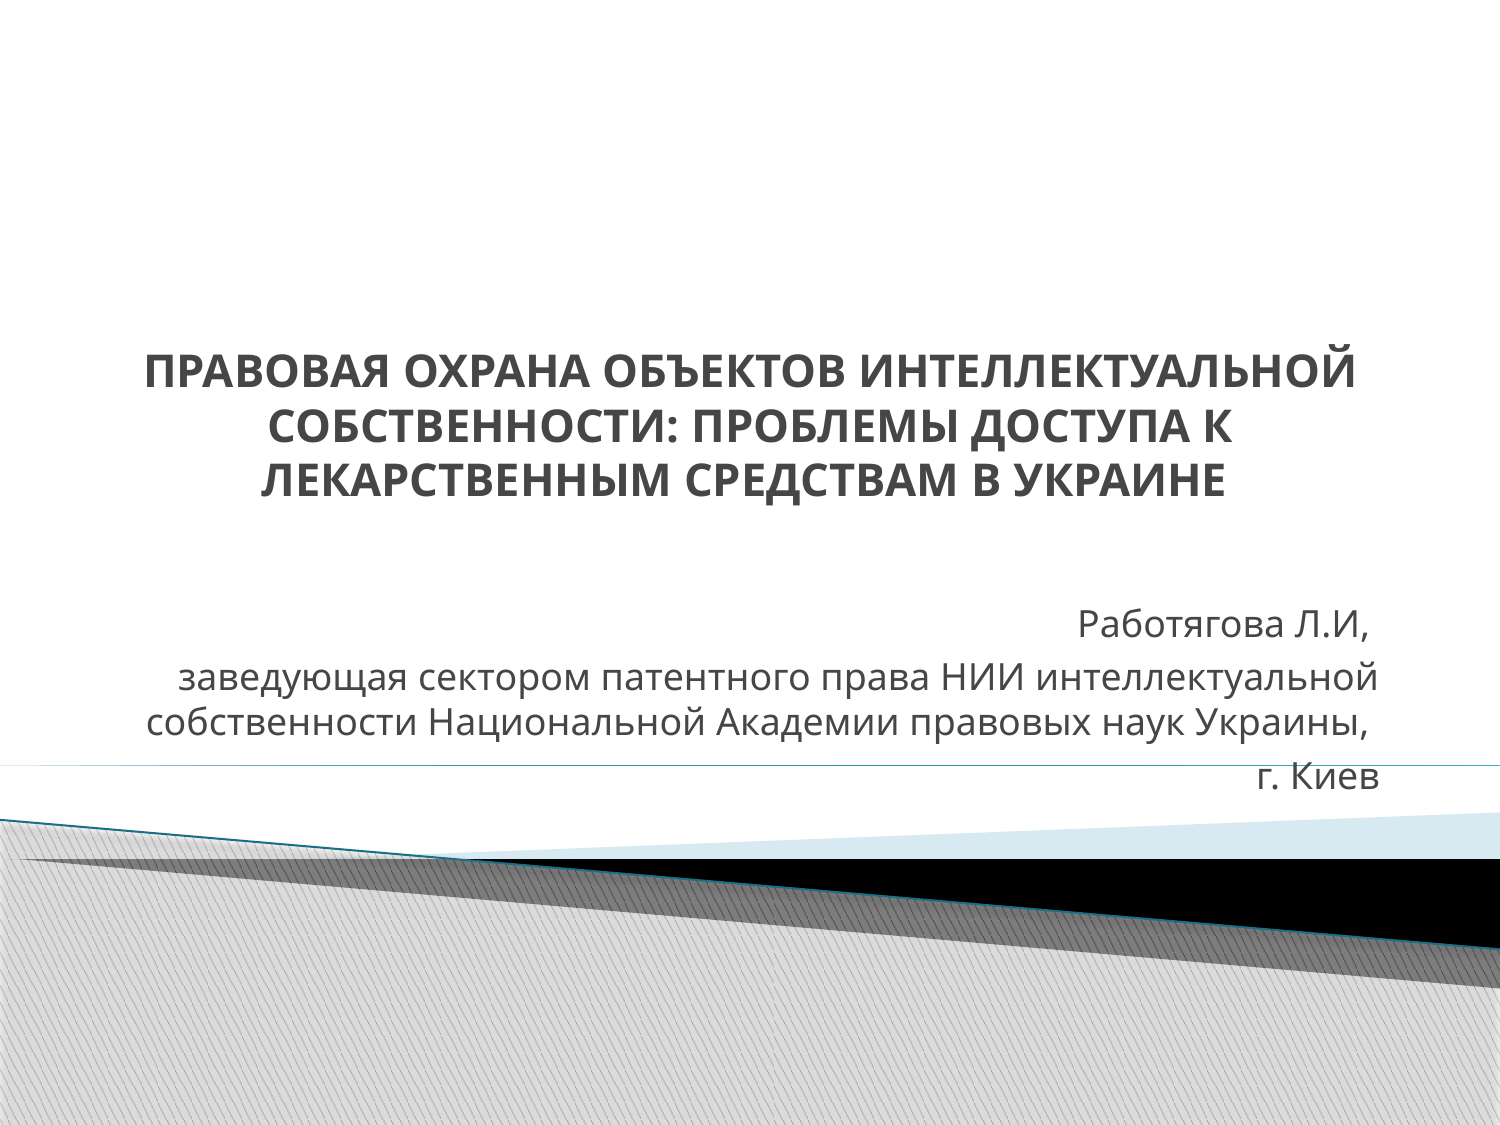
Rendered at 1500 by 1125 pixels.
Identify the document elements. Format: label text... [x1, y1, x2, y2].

subtitle Работягова Л.И, заведующая сектором патентного права НИИ интеллектуальной собственности Национальной Академии правовых наук Украины, г. Киев [112, 592, 1388, 790]
picture [5, 859, 1500, 989]
title ПРАВОВАЯ ОХРАНА ОБЪЕКТОВ ИНТЕЛЛЕКТУАЛЬНОЙ СОБСТВЕННОСТИ: ПРОБЛЕМЫ ДОСТУПА К ЛЕКАРСТВЕННЫМ СРЕДСТВАМ В УКРАИНЕ [112, 296, 1388, 592]
